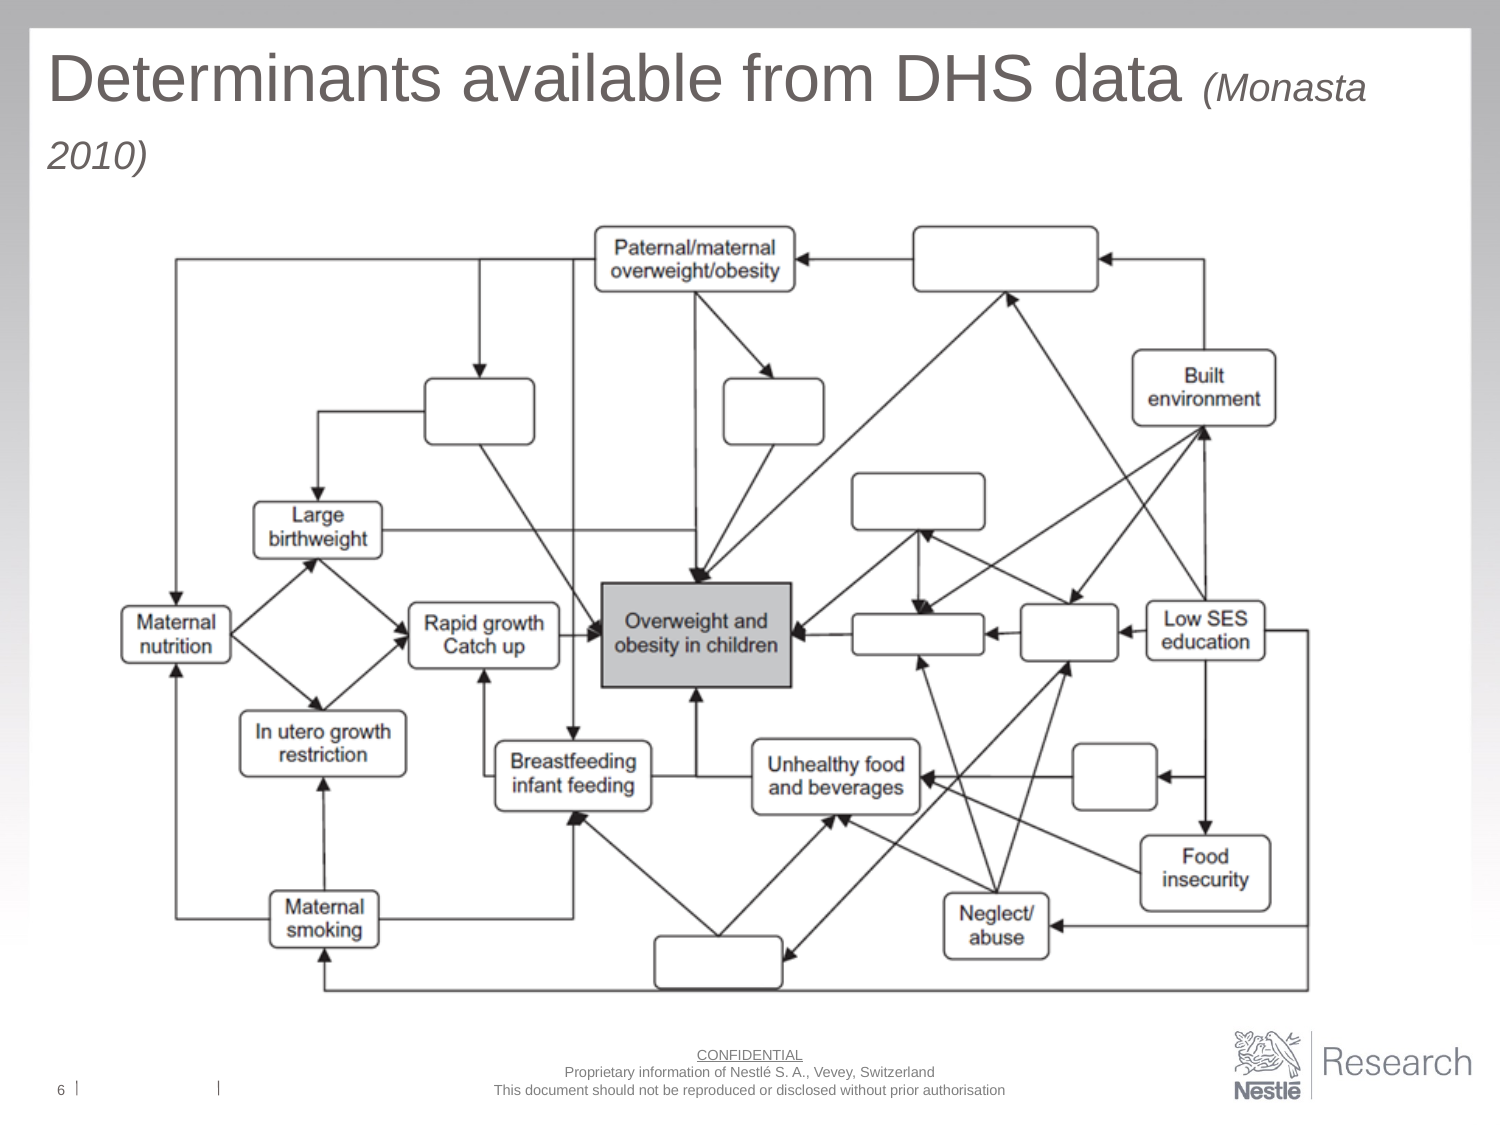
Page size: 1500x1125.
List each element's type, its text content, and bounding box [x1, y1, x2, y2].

picture [0, 0, 1500, 1125]
title Determinants available from DHS data (Monasta 2010) [46, 46, 1453, 202]
slide_number 6 [29, 1080, 65, 1105]
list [119, 212, 1377, 1000]
